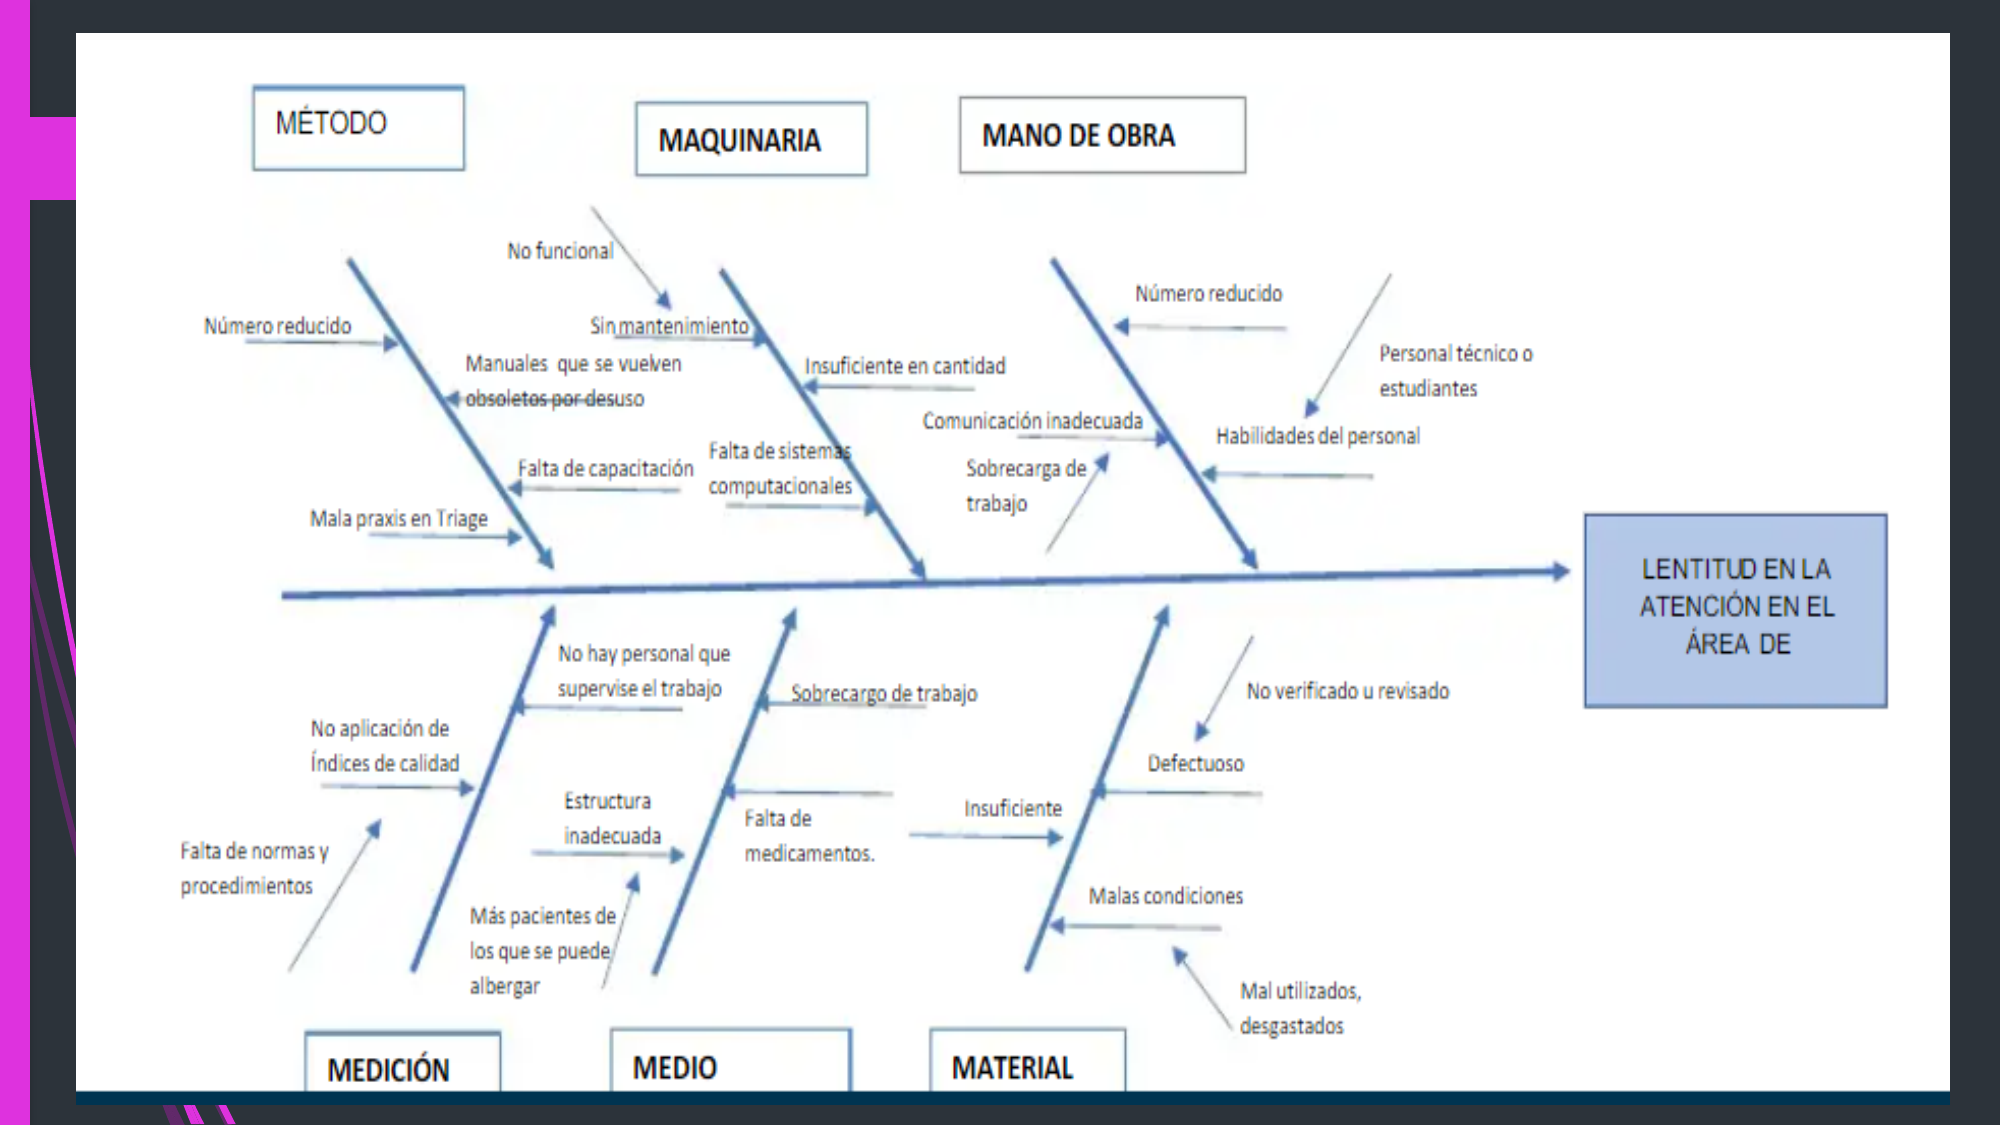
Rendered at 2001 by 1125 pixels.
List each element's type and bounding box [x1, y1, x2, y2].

picture [75, 33, 1951, 1106]
